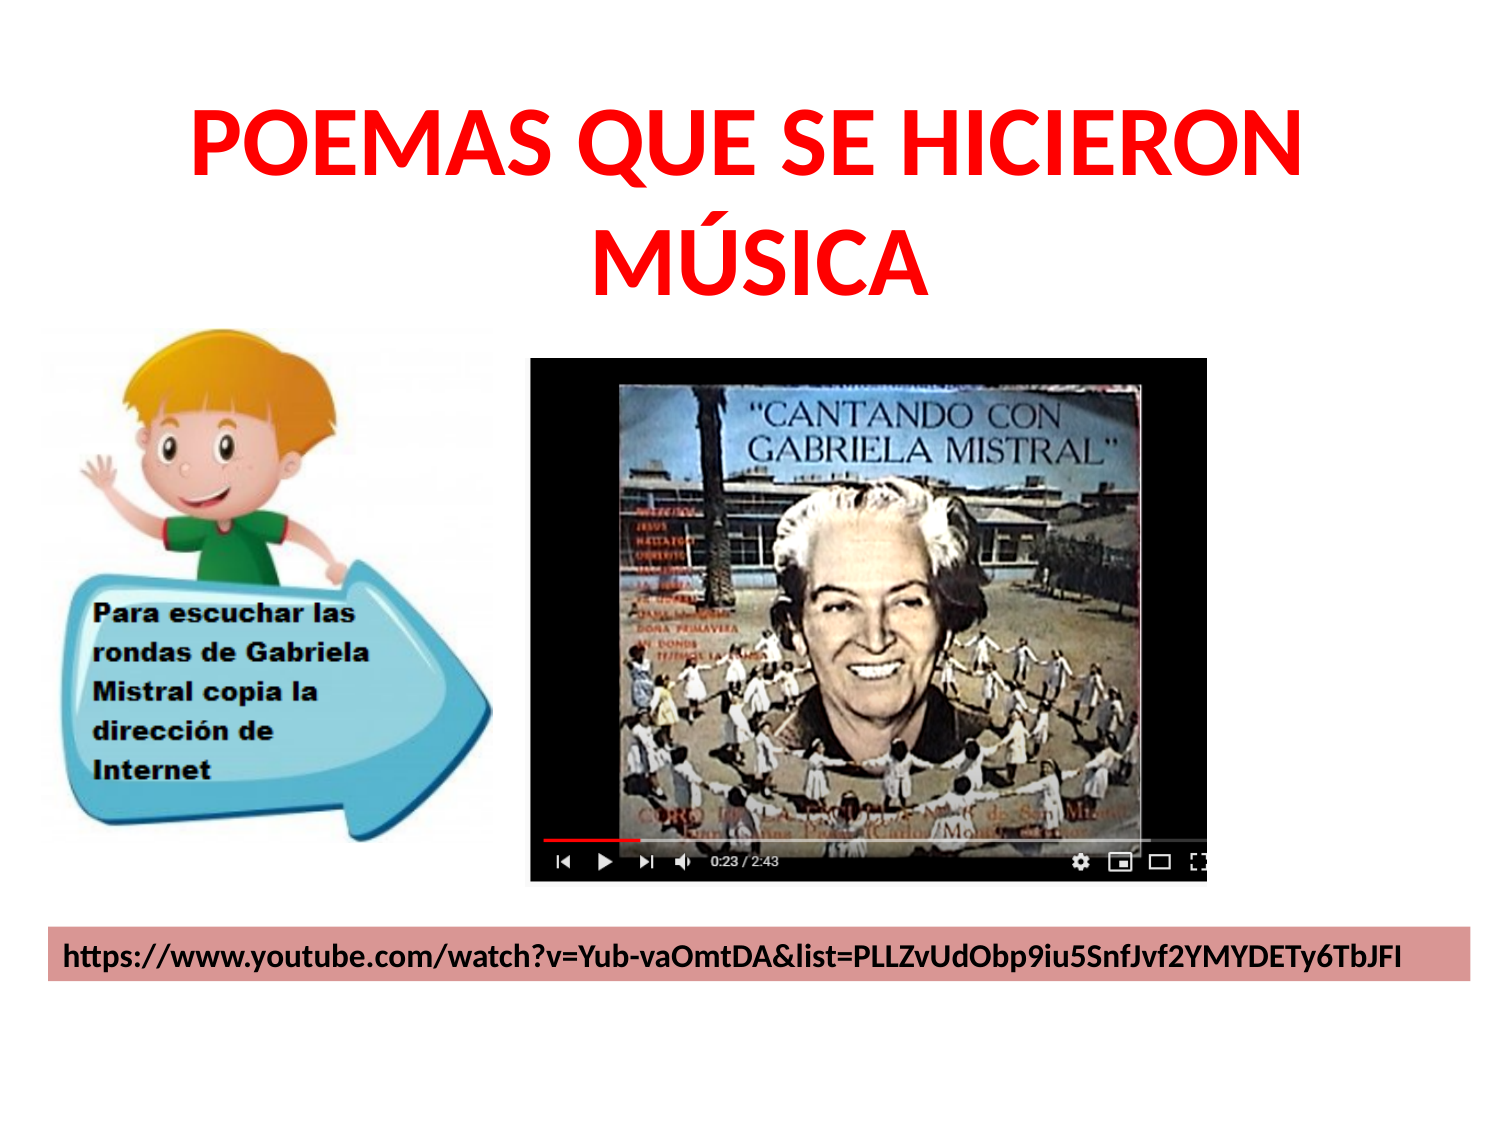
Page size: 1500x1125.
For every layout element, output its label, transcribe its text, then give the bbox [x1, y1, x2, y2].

text_box POEMAS QUE SE HICIERON MÚSICA [0, 68, 1500, 324]
picture [525, 357, 1208, 888]
text_box https://www.youtube.com/watch?v=Yub-vaOmtDA&list=PLLZvUdObp9iu5SnfJvf2YMYDETy6TbJFI [48, 926, 1471, 982]
picture [40, 328, 494, 844]
